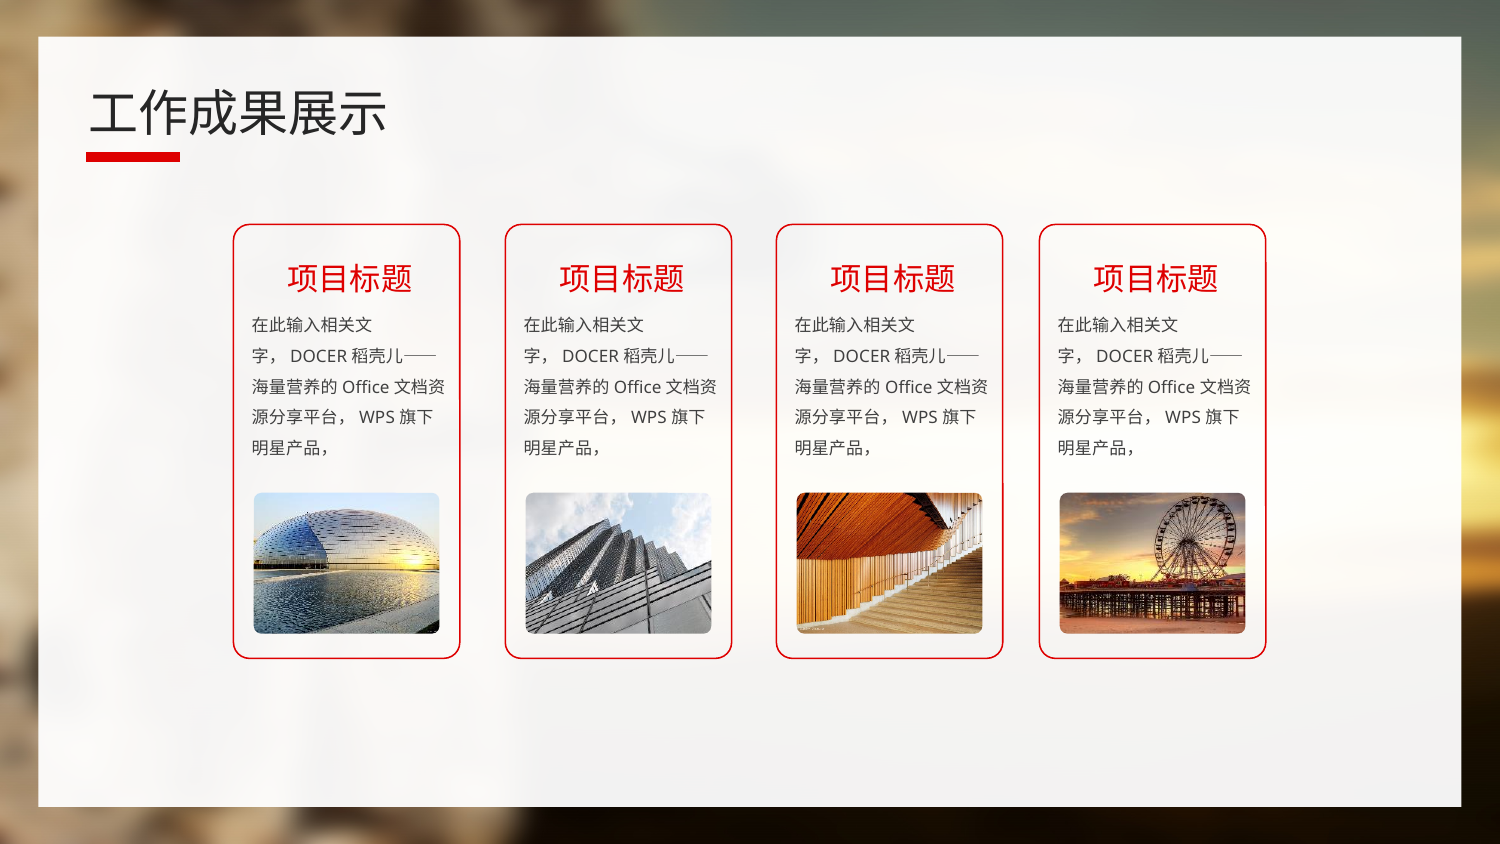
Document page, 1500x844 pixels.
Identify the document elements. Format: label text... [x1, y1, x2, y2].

text_box [1057, 490, 1248, 636]
text_box 项目标题 [511, 252, 733, 305]
text_box 项目标题 [1045, 252, 1267, 305]
text_box [231, 222, 462, 661]
text_box [251, 490, 442, 636]
text_box [503, 222, 734, 661]
text_box 项目标题 [240, 252, 461, 305]
text_box [774, 222, 1005, 661]
picture [0, 0, 1500, 844]
text_box 在此输入相关文字，DOCER稻壳儿——海量营养的Office文档资源分享平台，WPS旗下明星产品， [251, 303, 447, 420]
text_box 在此输入相关文字，DOCER稻壳儿——海量营养的Office文档资源分享平台，WPS旗下明星产品， [523, 303, 719, 420]
text_box 项目标题 [782, 252, 1004, 305]
text_box [794, 490, 985, 636]
text_box 在此输入相关文字，DOCER稻壳儿——海量营养的Office文档资源分享平台，WPS旗下明星产品， [1057, 303, 1253, 420]
text_box [523, 490, 714, 636]
text_box 工作成果展示 [73, 74, 526, 150]
text_box 在此输入相关文字，DOCER稻壳儿——海量营养的Office文档资源分享平台，WPS旗下明星产品， [794, 303, 990, 420]
text_box [1037, 222, 1268, 661]
